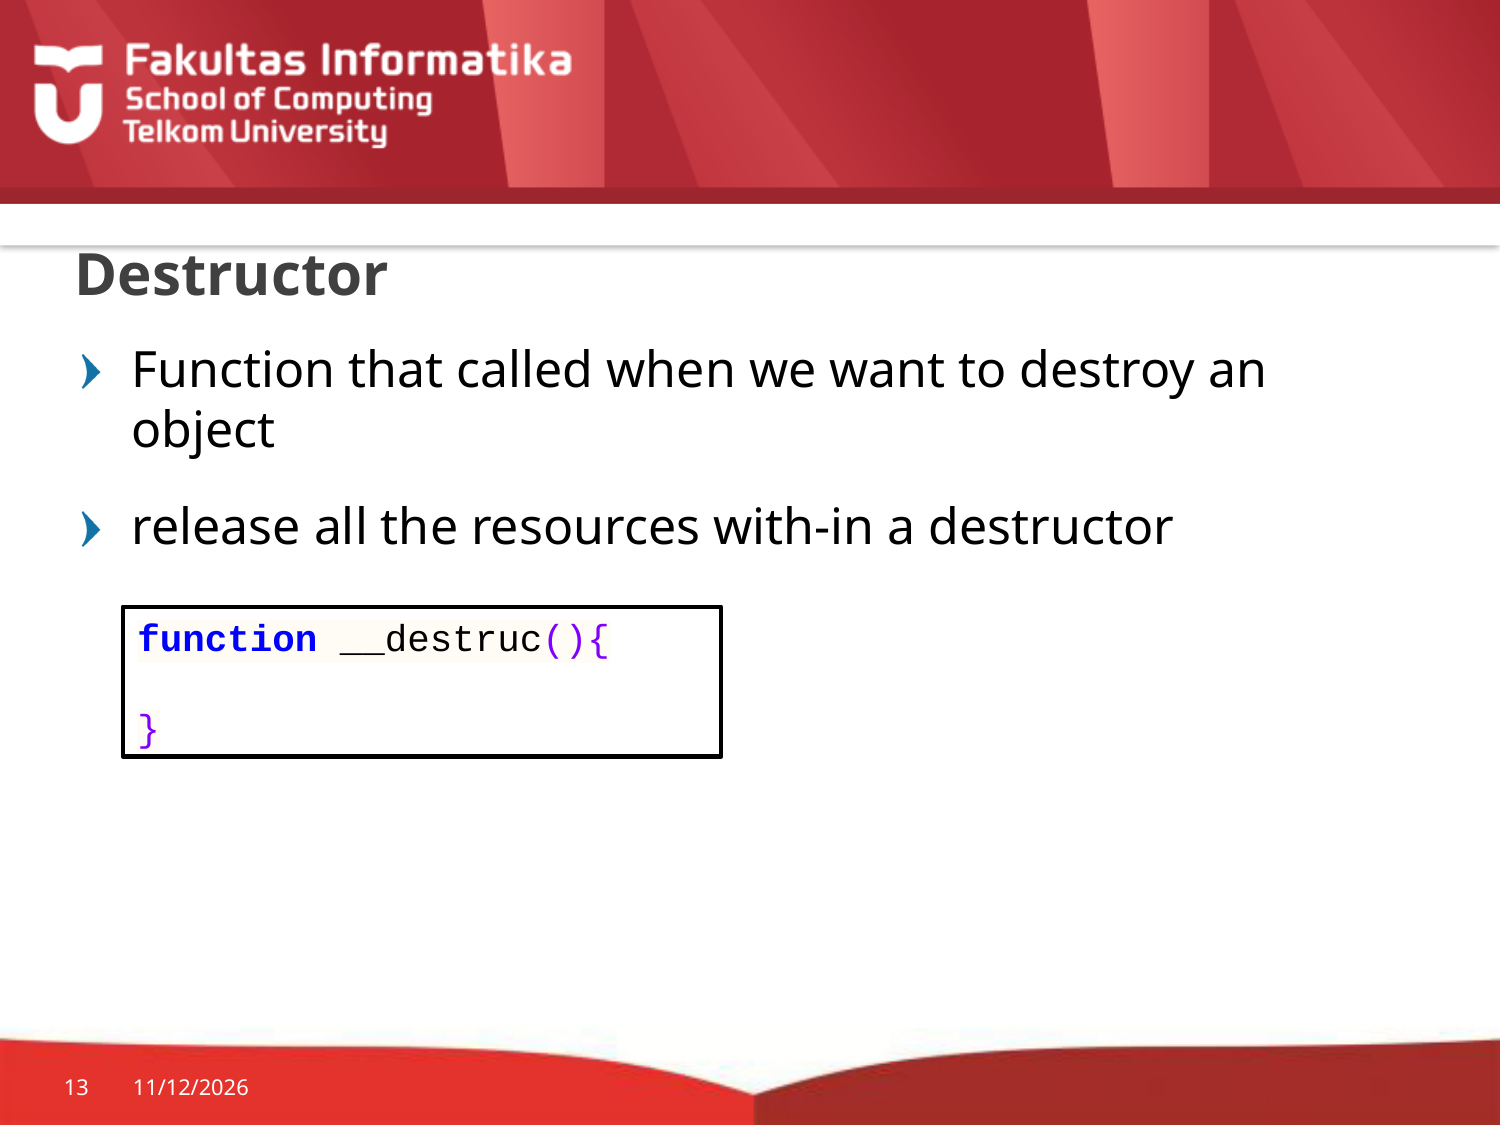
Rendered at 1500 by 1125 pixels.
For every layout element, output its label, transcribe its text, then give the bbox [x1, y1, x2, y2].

picture [75, 343, 104, 391]
list Function that called when we want to destroy an object release all the resources with-in a destructor [60, 329, 1426, 990]
title Destructor [59, 219, 1426, 325]
picture [0, 0, 1500, 203]
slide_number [132, 1058, 403, 1119]
picture [0, 1024, 1500, 1125]
text_box function __destruc(){ } [121, 605, 723, 759]
slide_number 13 [63, 1058, 123, 1119]
picture [75, 500, 104, 549]
